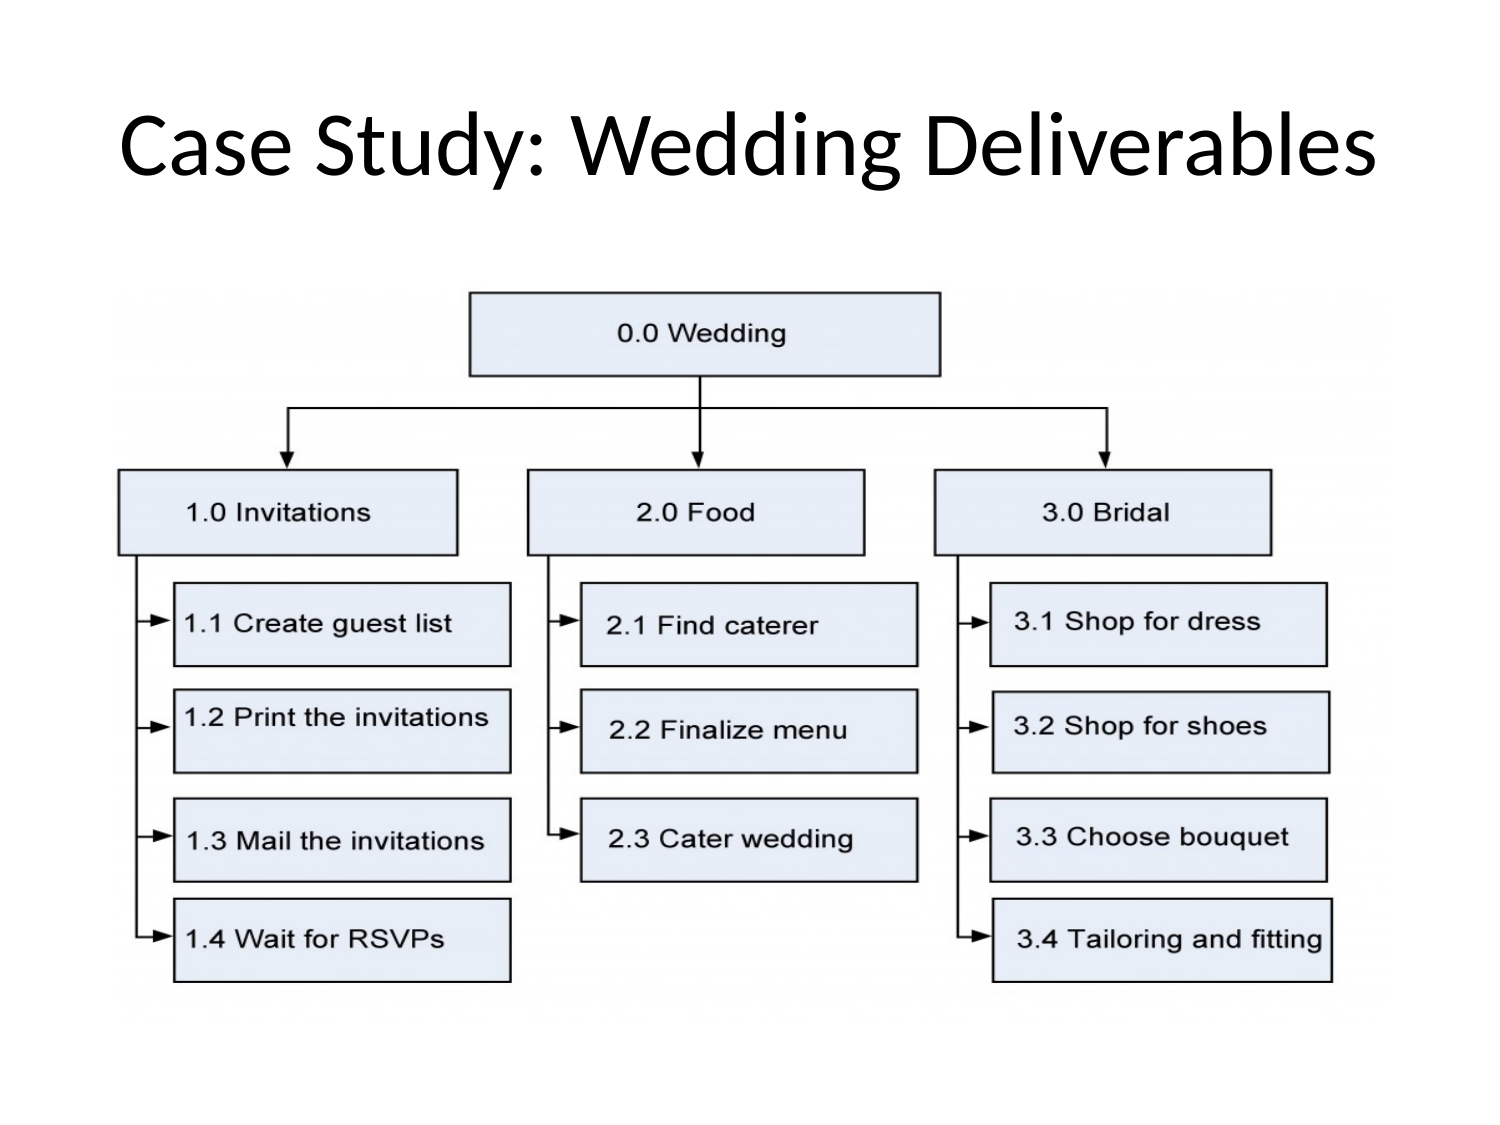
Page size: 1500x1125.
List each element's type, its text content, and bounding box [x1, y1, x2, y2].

title Case Study: Wedding Deliverables [75, 45, 1425, 233]
picture [112, 287, 1388, 1023]
